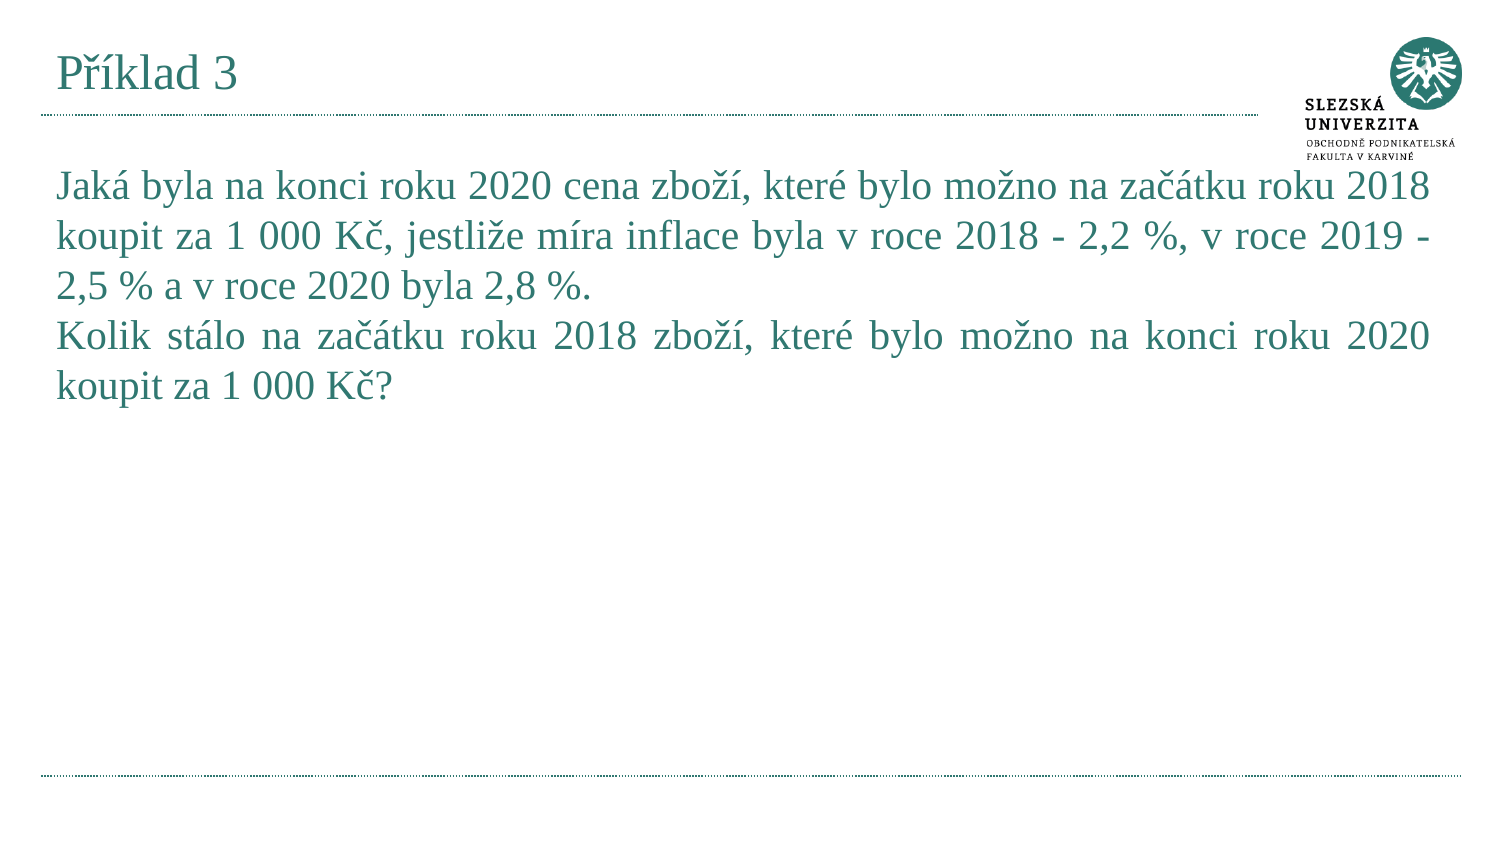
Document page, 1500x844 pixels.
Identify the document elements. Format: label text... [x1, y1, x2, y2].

picture [1305, 37, 1462, 160]
title Příklad 3 [41, 32, 786, 116]
list Jaká byla na konci roku 2020 cena zboží, které bylo možno na začátku roku 2018 koupit za 1 000 Kč, jestliže míra inflace byla v roce 2018 - 2,2 %, v roce 2019 - 2,5 % a v roce 2020 byla 2,8 %. Kolik stálo na začátku roku 2018 zboží, které bylo možno na konci roku 2020 koupit za 1 000 Kč? [41, 150, 1447, 434]
